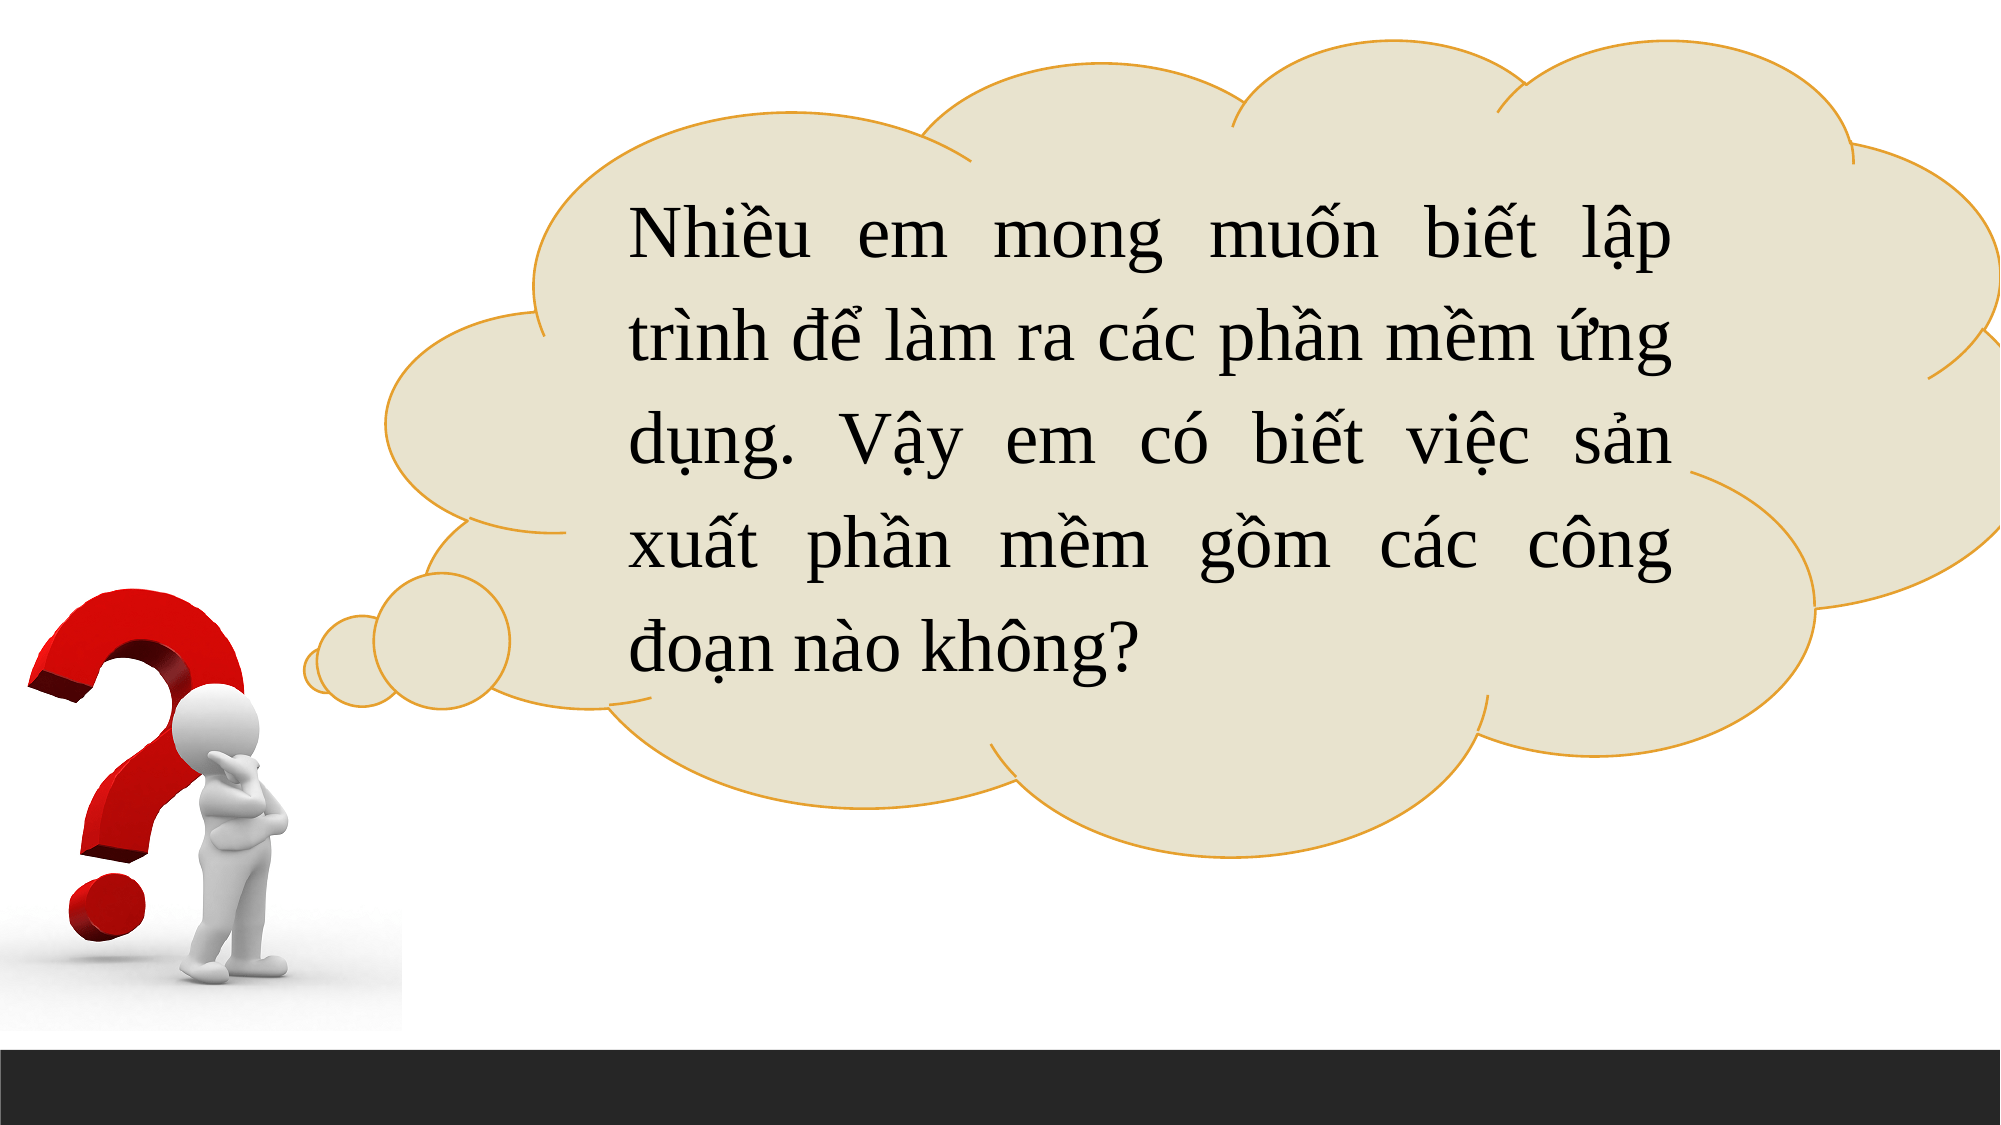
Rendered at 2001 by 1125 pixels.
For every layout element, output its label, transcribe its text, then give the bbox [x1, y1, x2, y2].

text_box Nhiều em mong muốn biết lập trình để làm ra các phần mềm ứng dụng. Vậy em có biết việc sản xuất phần mềm gồm các công đoạn nào không? [384, 39, 2000, 859]
picture [0, 561, 402, 1032]
